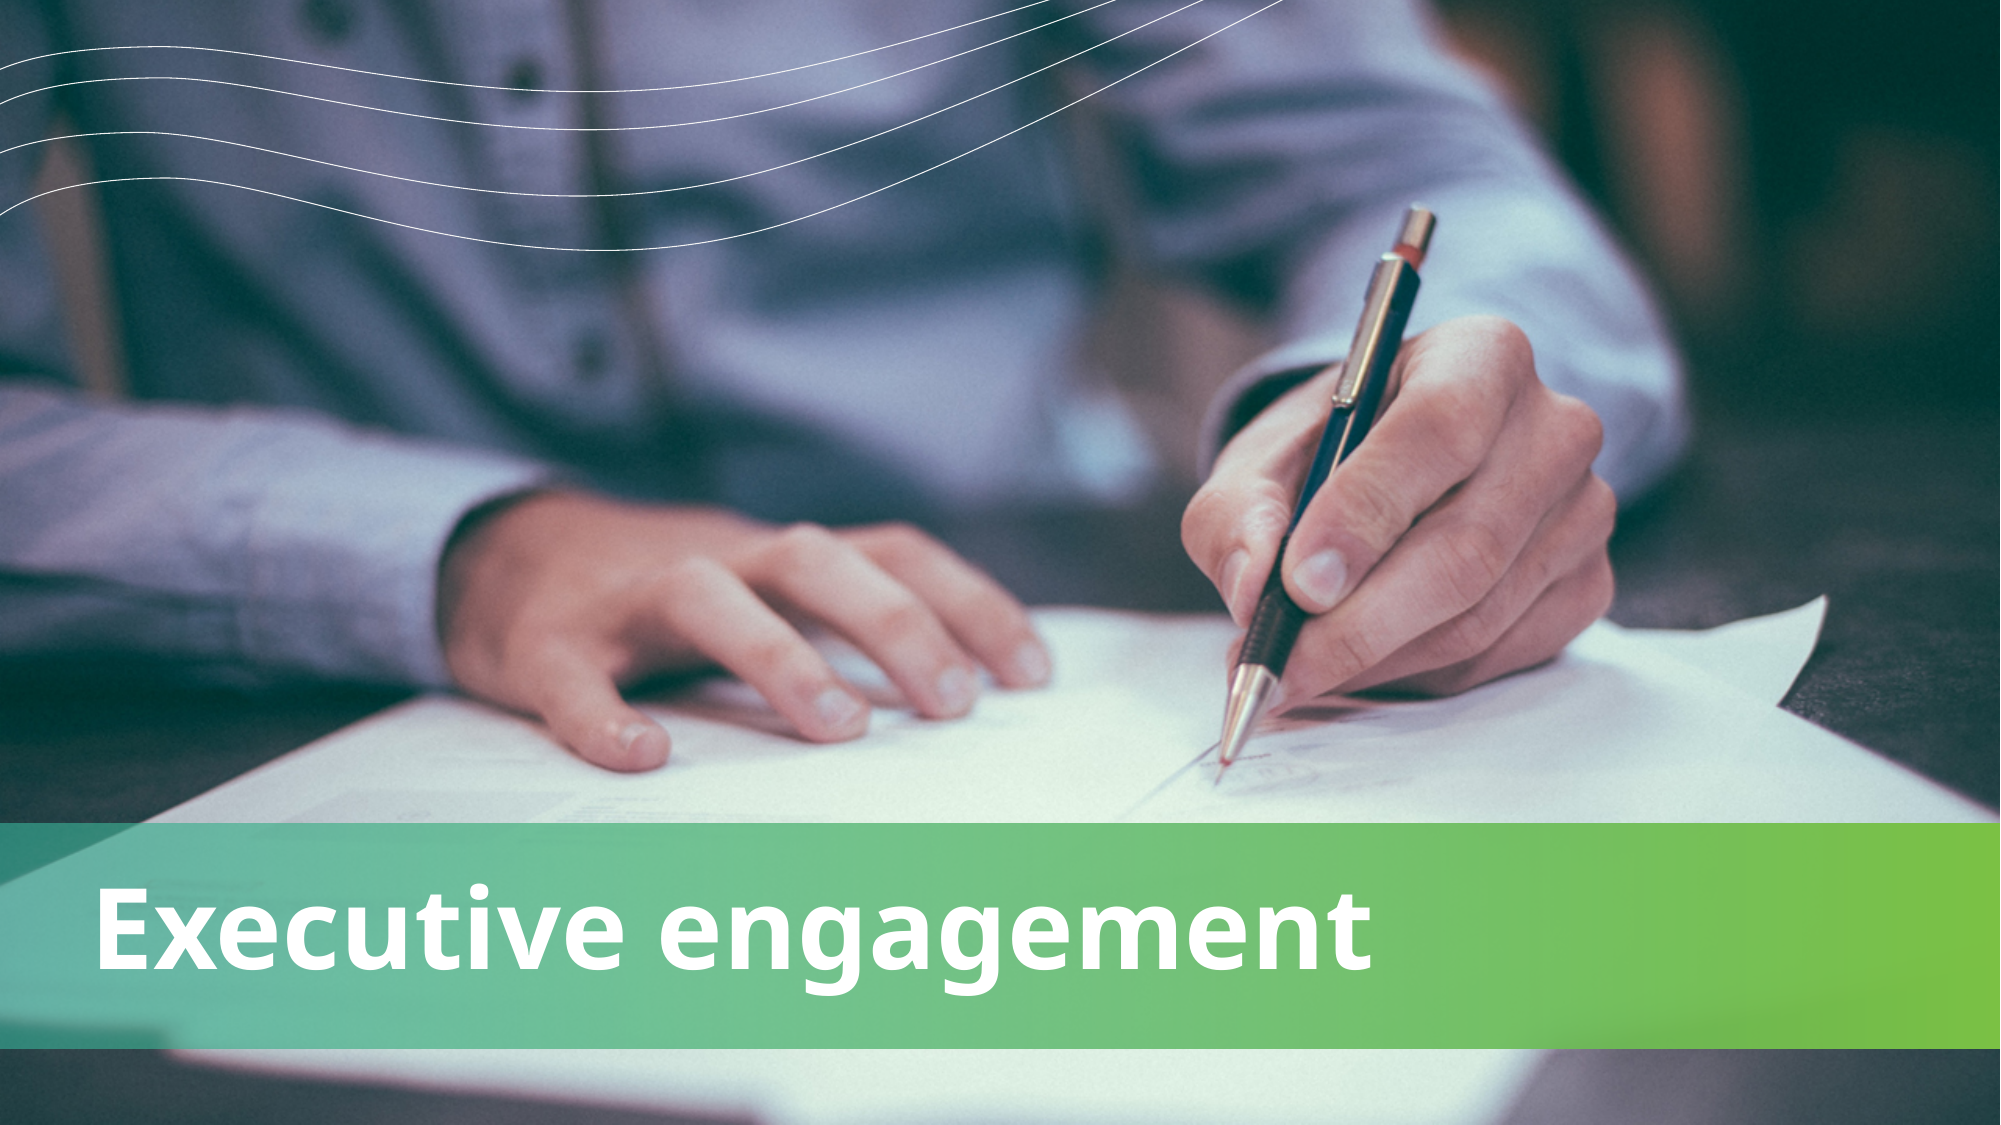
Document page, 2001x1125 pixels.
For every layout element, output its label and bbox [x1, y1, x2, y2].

text_box [0, 0, 2000, 251]
picture [0, 251, 2000, 1125]
